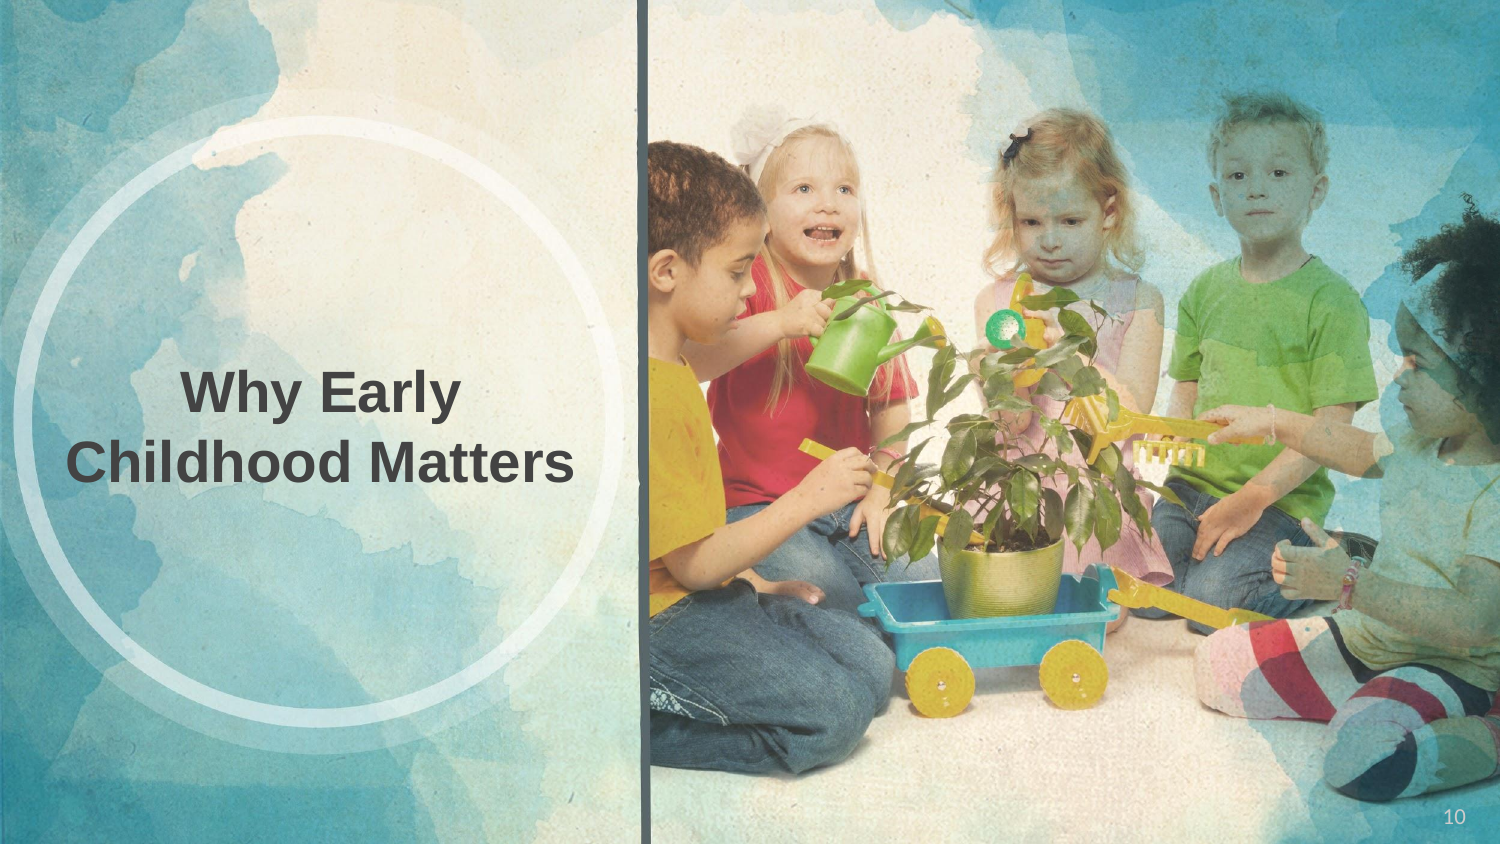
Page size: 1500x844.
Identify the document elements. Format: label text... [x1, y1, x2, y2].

picture [0, 0, 1500, 844]
title Why Early Childhood Matters [34, 139, 608, 709]
